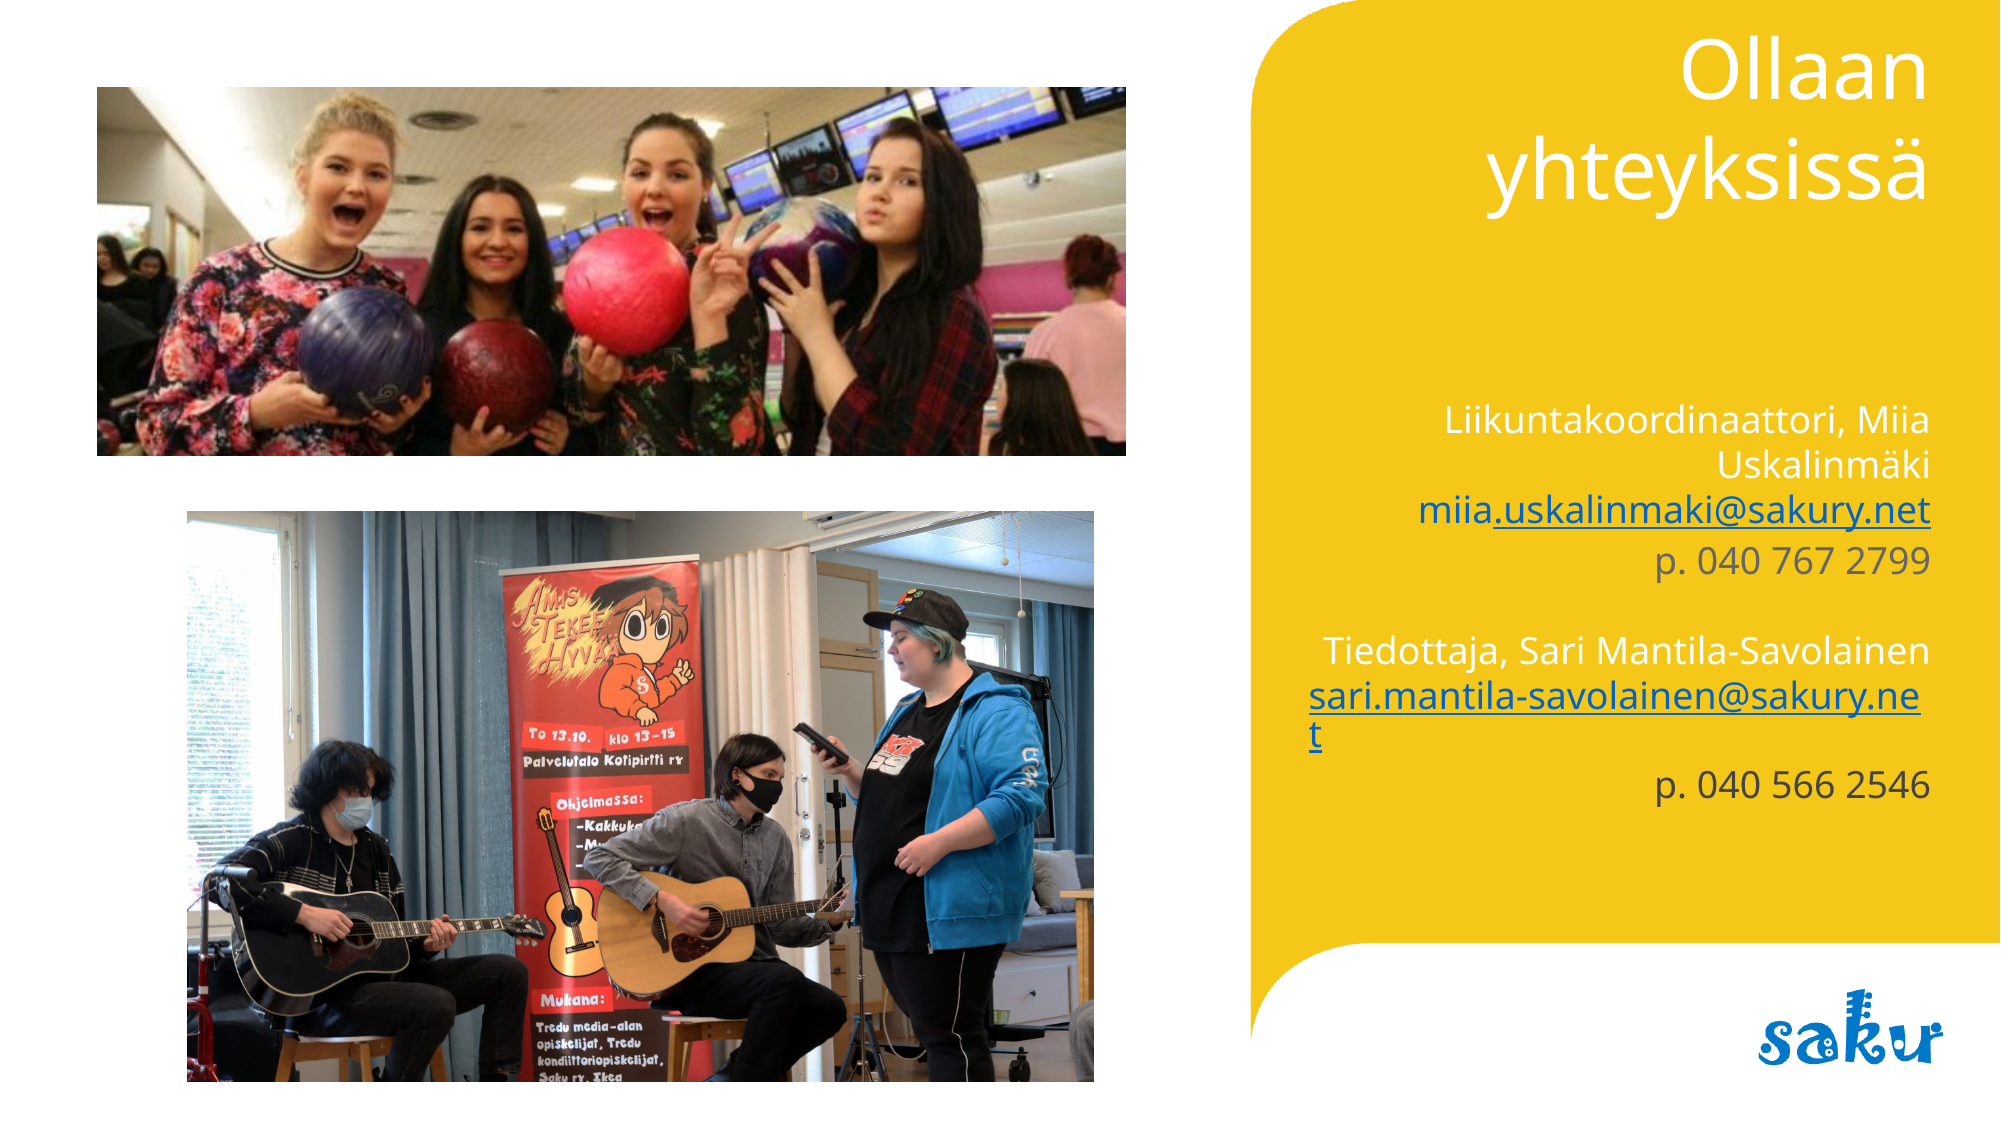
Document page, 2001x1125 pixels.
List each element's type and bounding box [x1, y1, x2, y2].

picture [187, 511, 1095, 1082]
picture [1249, 0, 2000, 1125]
picture [97, 87, 1126, 456]
